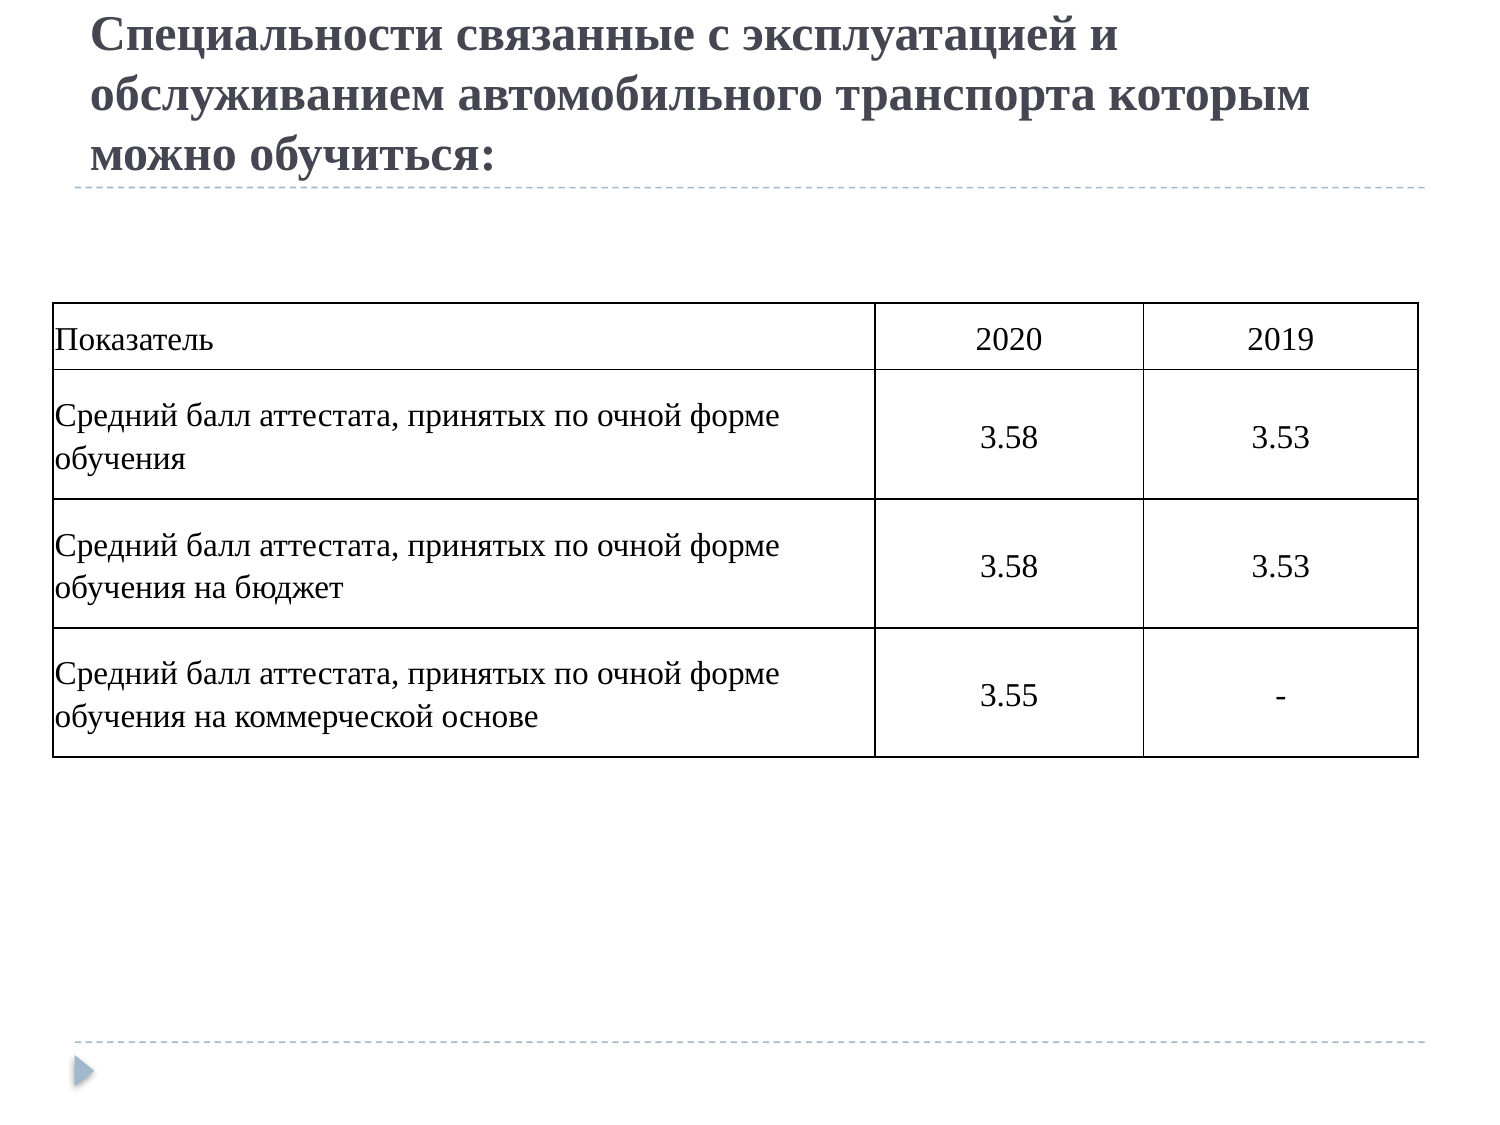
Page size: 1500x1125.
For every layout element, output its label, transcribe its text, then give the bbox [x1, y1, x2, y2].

table_cell Средний балл аттестата, принятых по очной форме обучения на коммерческой основе [54, 629, 874, 756]
table_header 2019 [1144, 304, 1417, 369]
table_header 2020 [876, 304, 1143, 369]
title Специальности связанные с эксплуатацией и обслуживанием автомобильного транспорта которым можно обучиться: [75, 37, 1425, 188]
table_cell 3.58 [876, 370, 1143, 498]
table_cell 3.53 [1144, 500, 1417, 627]
table_cell Средний балл аттестата, принятых по очной форме обучения [54, 370, 874, 498]
table_header Показатель [54, 304, 874, 369]
table_cell 3.55 [876, 629, 1143, 756]
table_cell 3.53 [1144, 370, 1417, 498]
table_cell Средний балл аттестата, принятых по очной форме обучения на бюджет [54, 500, 874, 627]
table_cell - [1144, 629, 1417, 756]
table_cell 3.58 [876, 500, 1143, 627]
